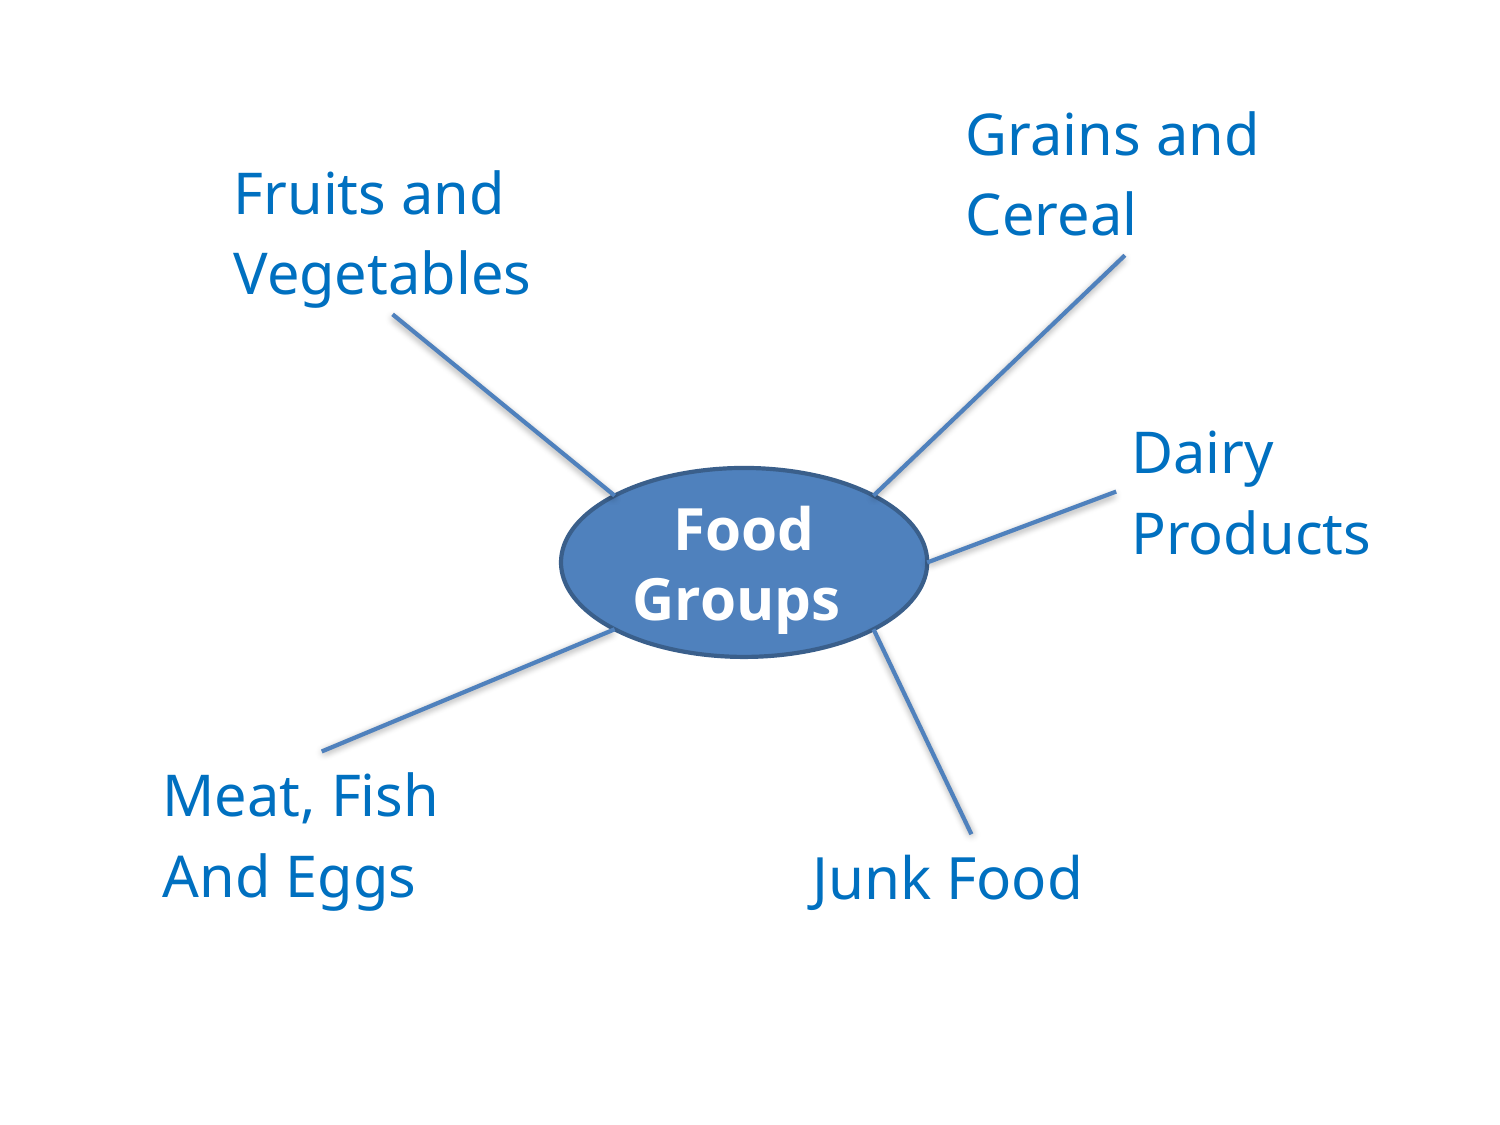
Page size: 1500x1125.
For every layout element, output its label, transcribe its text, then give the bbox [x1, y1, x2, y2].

text_box Dairy Products [1116, 408, 1465, 575]
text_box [926, 504, 1117, 563]
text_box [392, 314, 615, 496]
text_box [873, 255, 1126, 496]
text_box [321, 629, 615, 752]
text_box Grains and Cereal [950, 89, 1300, 256]
text_box Food Groups [558, 465, 929, 660]
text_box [873, 629, 972, 835]
text_box Junk Food [797, 834, 1146, 941]
list Fruits and Vegetables [218, 149, 567, 315]
text_box Meat, Fish And Eggs [147, 751, 496, 917]
